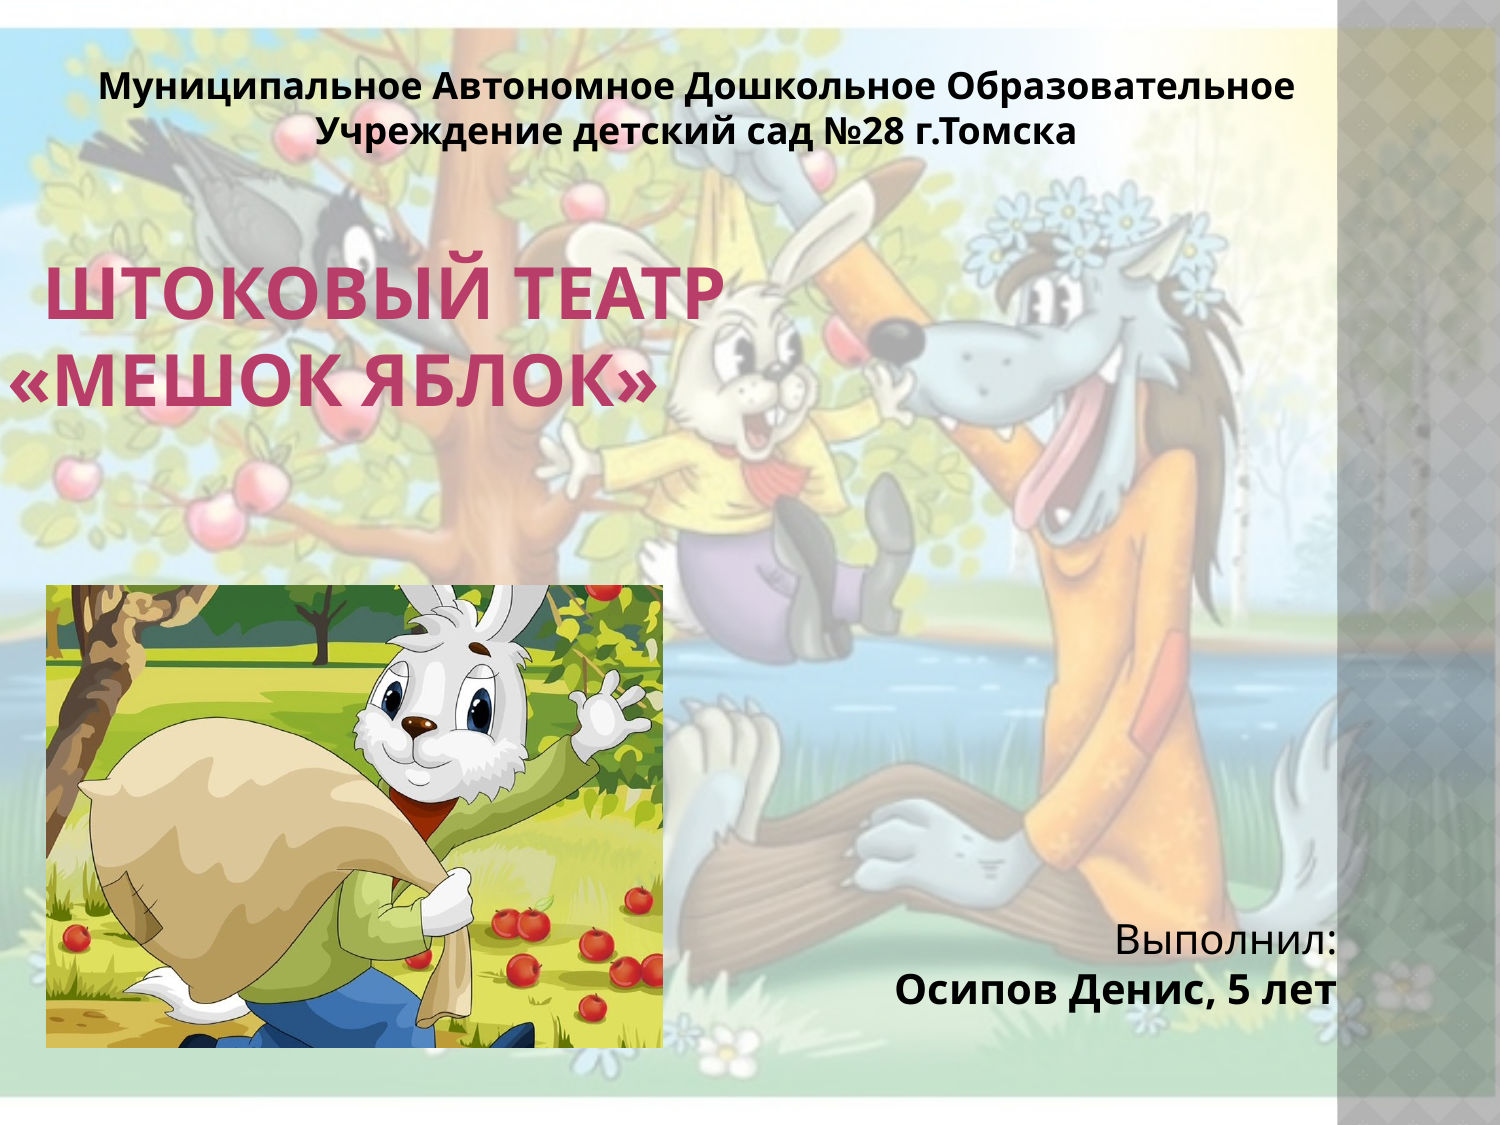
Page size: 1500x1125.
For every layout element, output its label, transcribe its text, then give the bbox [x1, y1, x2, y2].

text_box Муниципальное Автономное Дошкольное Образовательное Учреждение детский сад №28 г.Томска [76, 54, 1317, 160]
text_box Выполнил: Осипов Денис, 5 лет [667, 905, 1353, 1020]
title Штоковый театр «Мешок яблок» [0, 160, 1188, 421]
picture [46, 585, 663, 1048]
